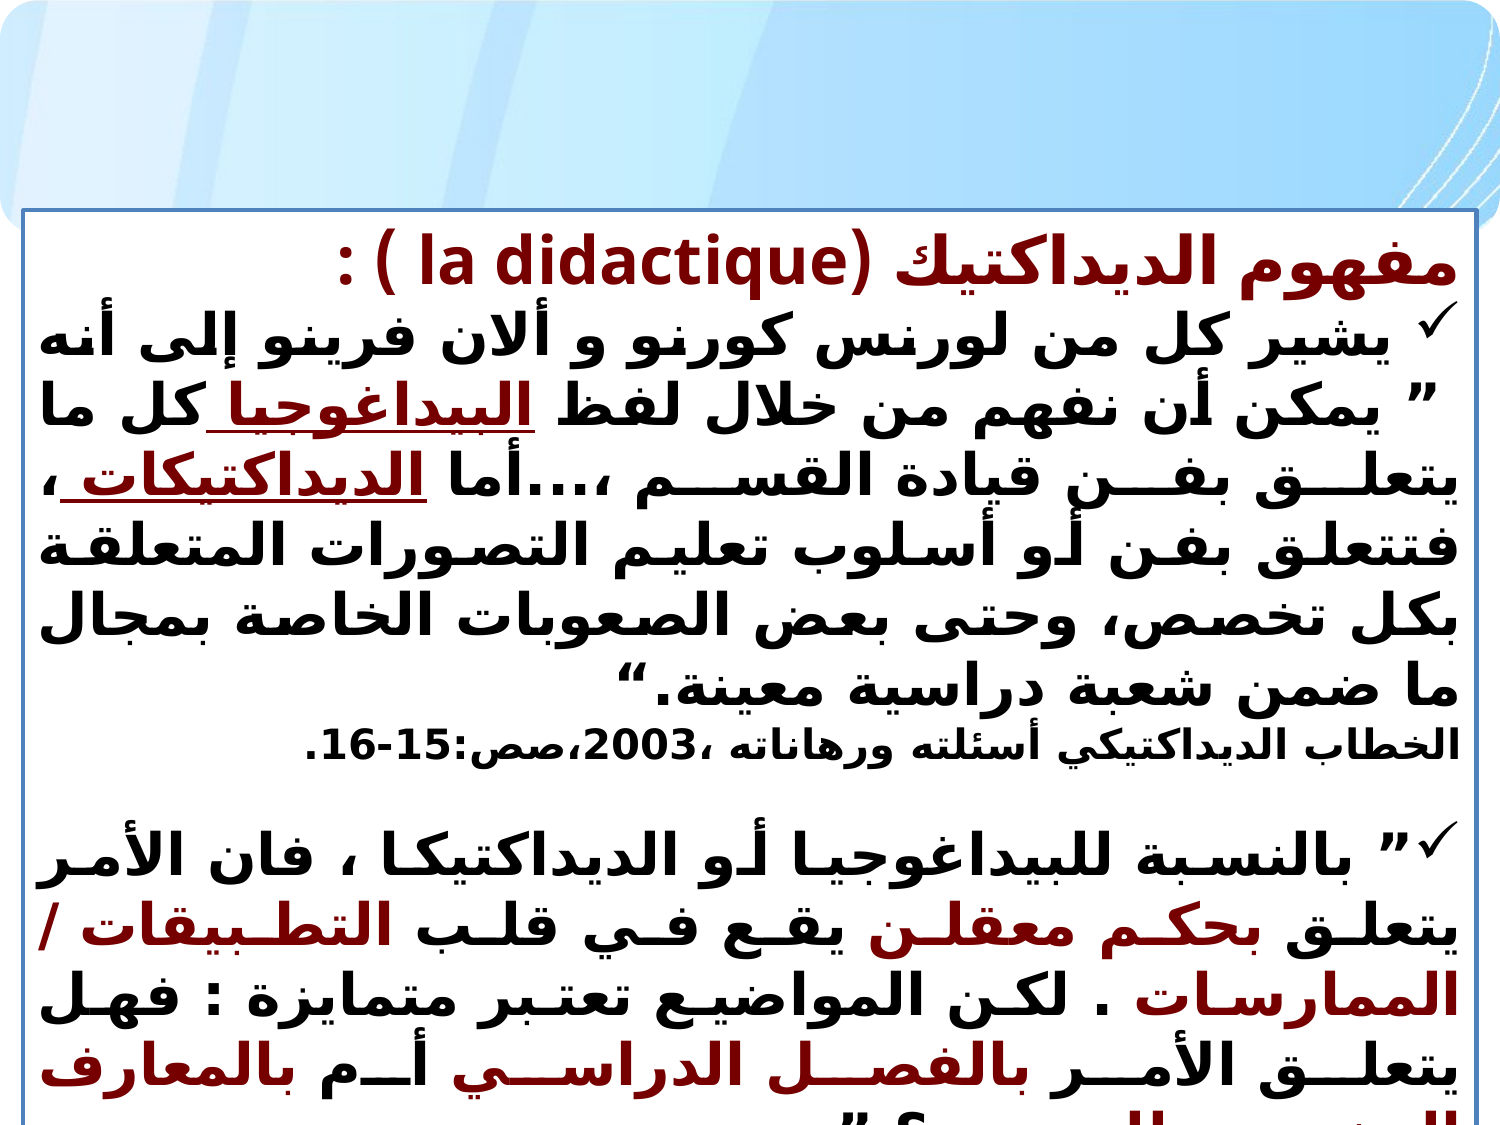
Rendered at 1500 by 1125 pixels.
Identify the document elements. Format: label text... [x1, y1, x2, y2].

text_box مفهوم الديداكتيك (la didactique ) : يشير كل من لورنس كورنو و ألان فرينو إلى أنه ” يمكن أن نفهم من خلال لفظ البيداغوجيا كل ما يتعلق بفن قيادة القسم ،...أما الديداكتيكات ، فتتعلق بفن أو أسلوب تعليم التصورات المتعلقة بكل تخصص، وحتى بعض الصعوبات الخاصة بمجال ما ضمن شعبة دراسية معينة.“ الخطاب الديداكتيكي أسئلته ورهاناته ،2003،صص:15-16. ” بالنسبة للبيداغوجيا أو الديداكتيكا ، فان الأمر يتعلق بحكم معقلن يقع في قلب التطبيقات / الممارسات . لكن المواضيع تعتبر متمايزة : فهل يتعلق الأمر بالفصل الدراسي أم بالمعارف المخصصة للتدريس؟ ” م.س ،ص: 22 [21, 208, 1479, 1125]
picture [0, 0, 1500, 230]
